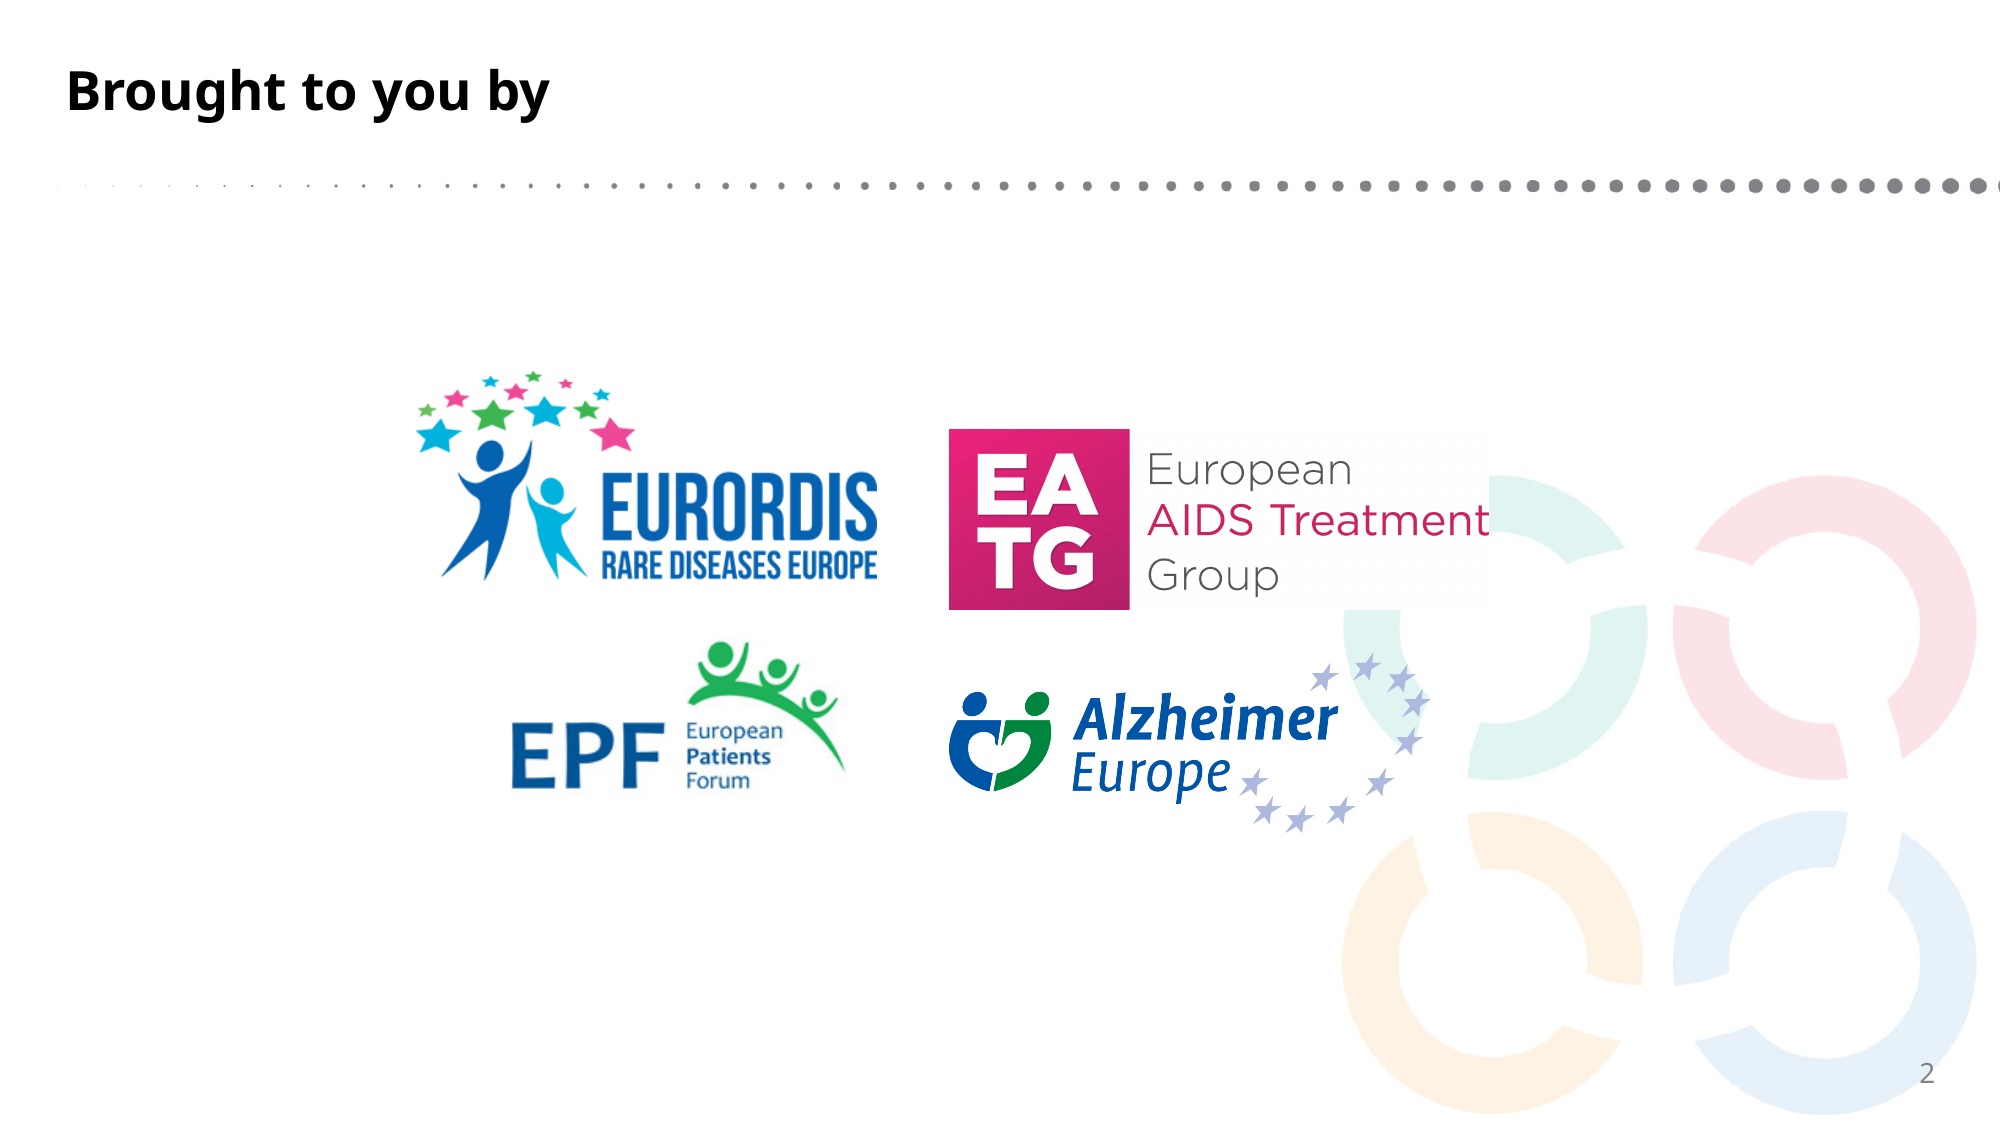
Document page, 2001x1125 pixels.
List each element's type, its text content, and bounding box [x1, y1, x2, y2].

title Brought to you by [50, 24, 1950, 154]
picture [0, 0, 2000, 1125]
